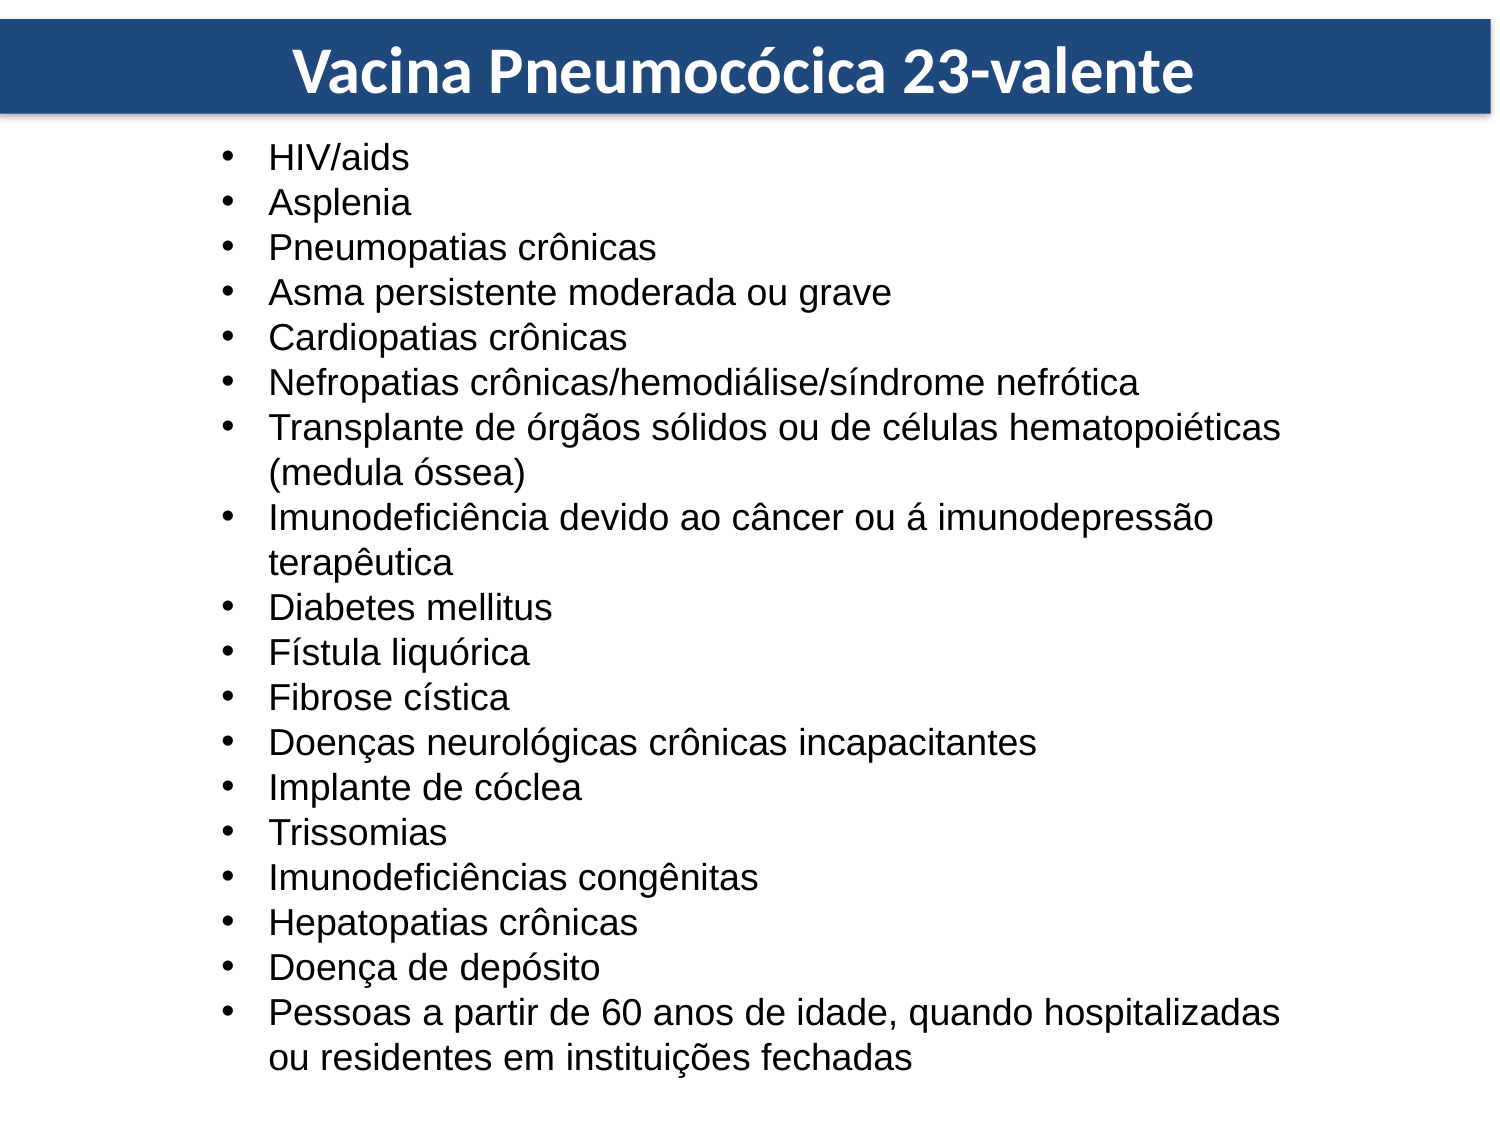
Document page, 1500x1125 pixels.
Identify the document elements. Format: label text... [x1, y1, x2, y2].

text_box HIV/aids Asplenia Pneumopatias crônicas Asma persistente moderada ou grave Cardiopatias crônicas Nefropatias crônicas/hemodiálise/síndrome nefrótica Transplante de órgãos sólidos ou de células hematopoiéticas (medula óssea) Imunodeficiência devido ao câncer ou á imunodepressão terapêutica Diabetes mellitus Fístula liquórica Fibrose cística Doenças neurológicas crônicas incapacitantes Implante de cóclea Trissomias Imunodeficiências congênitas Hepatopatias crônicas Doença de depósito Pessoas a partir de 60 anos de idade, quando hospitalizadas ou residentes em instituições fechadas [206, 125, 1306, 1125]
text_box Vacina Pneumocócica 23-valente [0, 19, 1491, 114]
